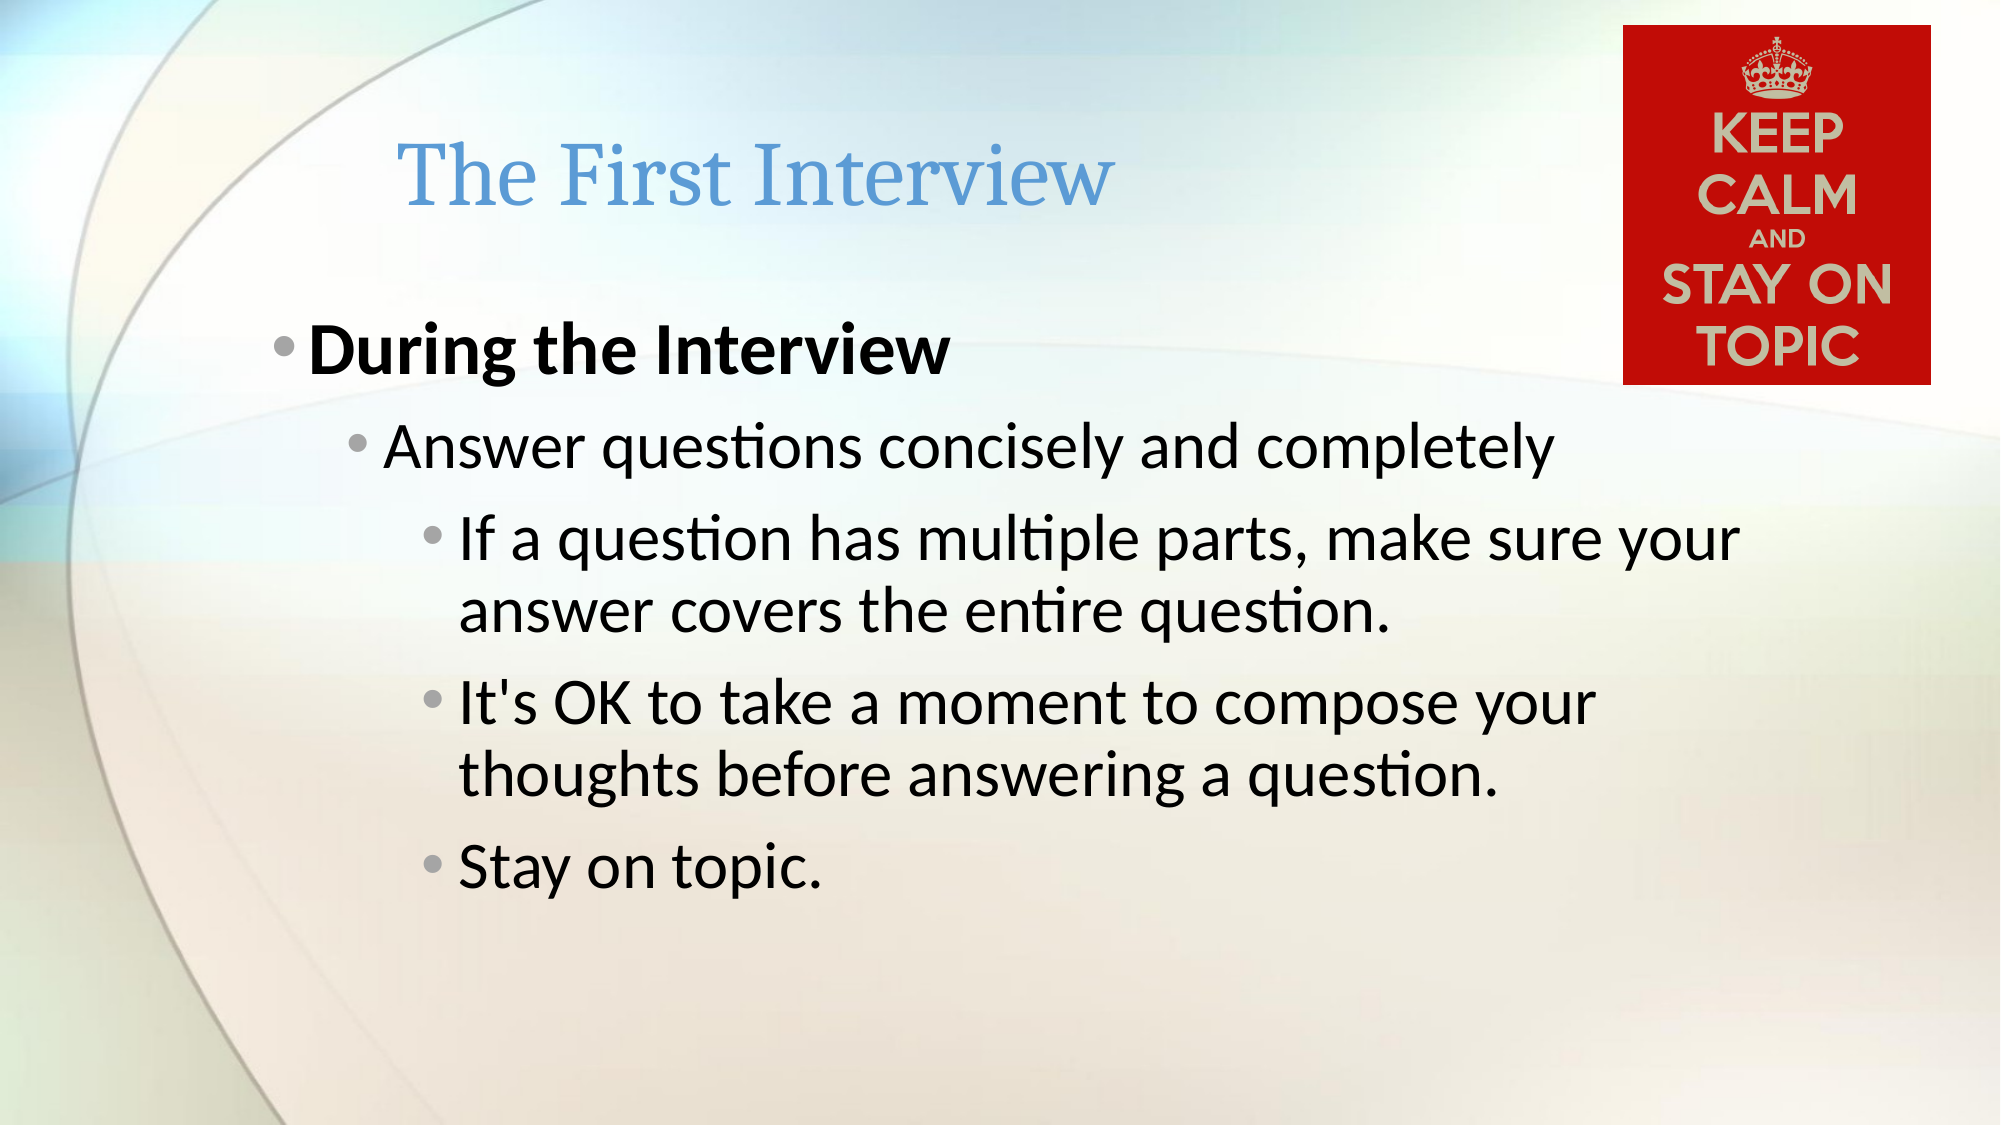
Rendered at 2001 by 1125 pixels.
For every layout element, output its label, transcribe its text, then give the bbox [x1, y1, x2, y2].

picture [0, 0, 2001, 1125]
list During the Interview Answer questions concisely and completely If a question has multiple parts, make sure your answer covers the entire question. It's OK to take a moment to compose your thoughts before answering a question. Stay on topic. [256, 302, 1863, 1016]
title The First Interview [381, 59, 1613, 278]
